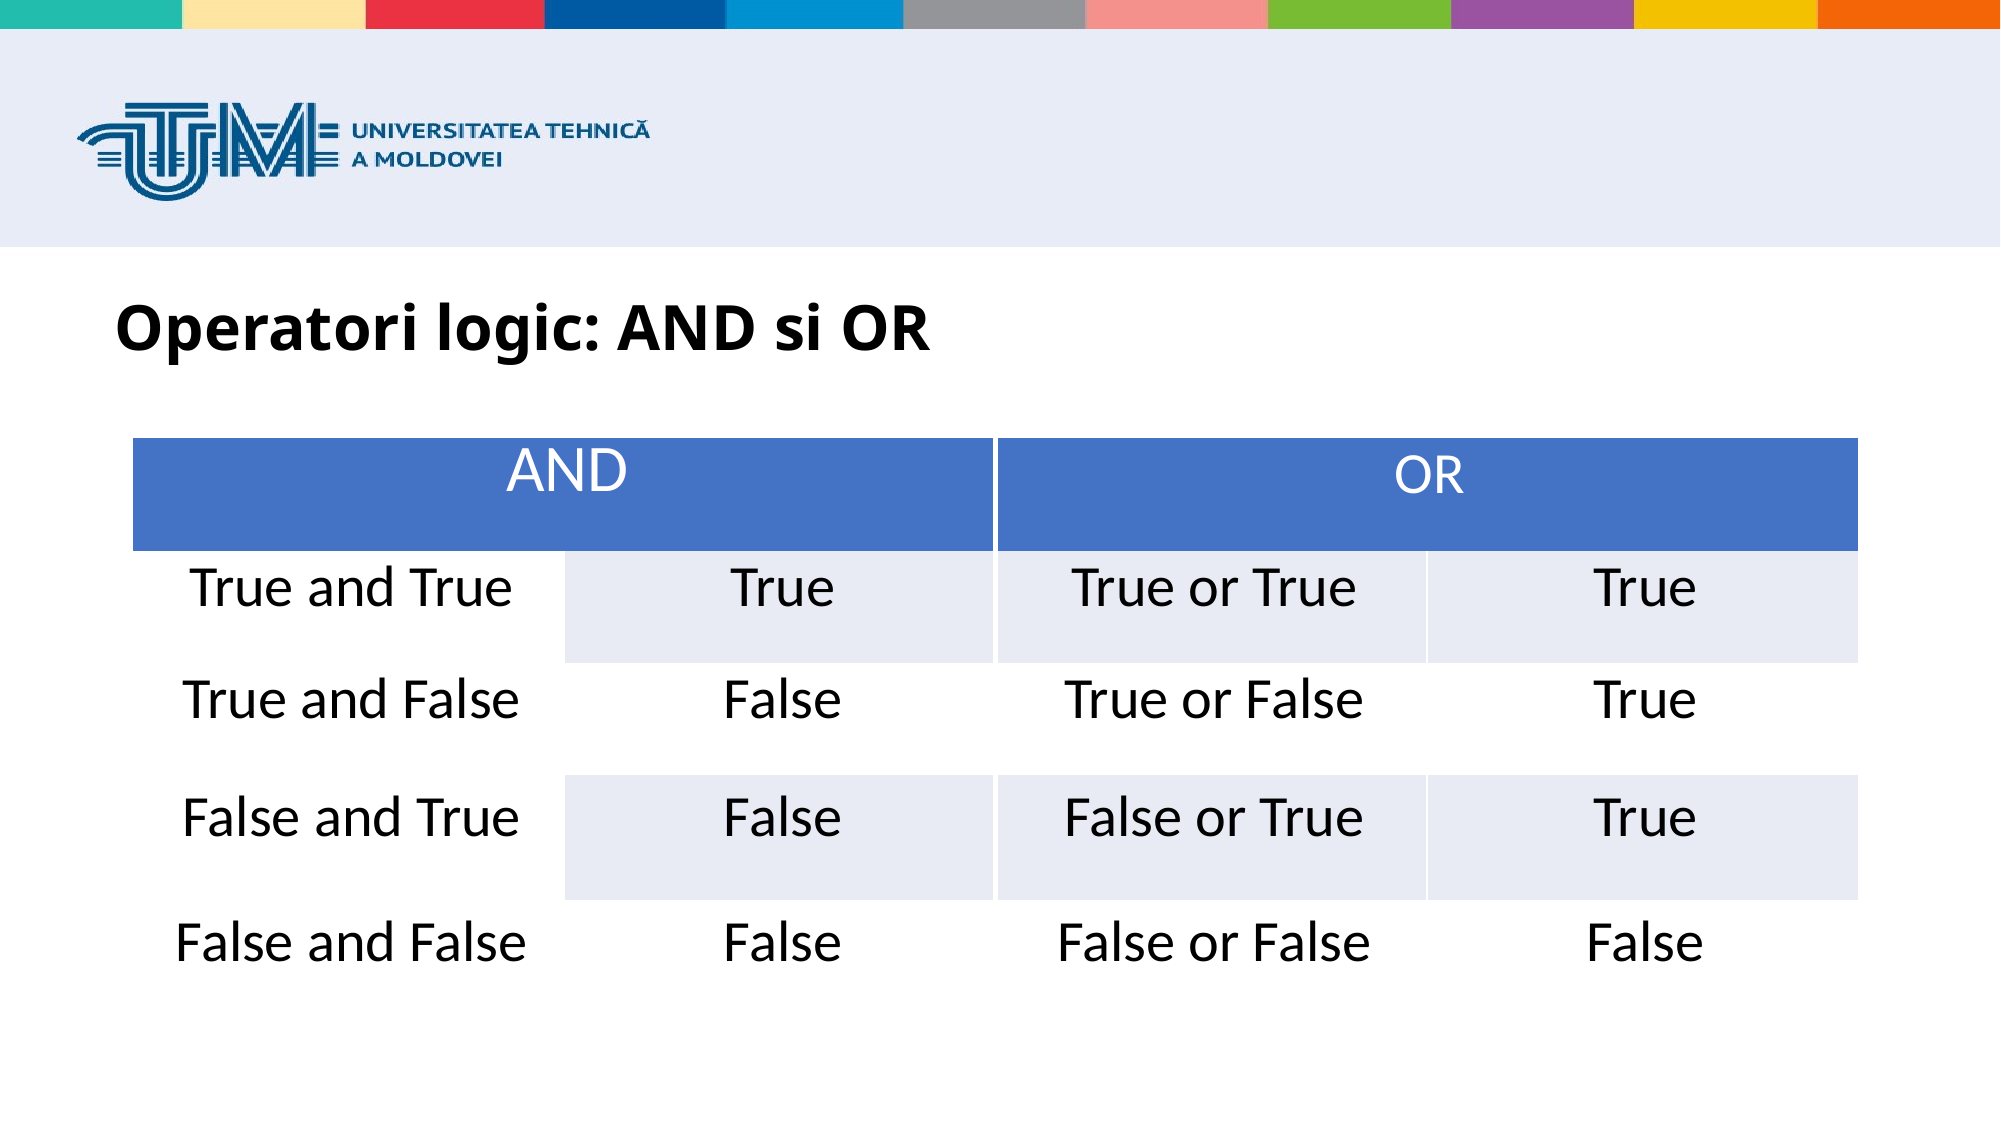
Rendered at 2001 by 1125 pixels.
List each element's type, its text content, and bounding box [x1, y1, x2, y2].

table_cell True [1428, 663, 1858, 775]
table_cell True or True [998, 551, 1426, 663]
table_header OR [998, 438, 1858, 551]
table_cell True and True [133, 551, 563, 663]
table_cell True [565, 551, 993, 663]
table_cell True or False [998, 663, 1426, 775]
table_cell False and False [133, 900, 563, 1025]
table_cell True [1428, 551, 1858, 663]
table_cell False or False [998, 900, 1426, 1025]
table_header AND [133, 438, 993, 551]
table_cell False and True [133, 775, 563, 900]
table_cell True and False [133, 663, 563, 775]
table_cell False [565, 663, 993, 775]
table_cell True [1428, 775, 1858, 900]
picture [0, 0, 2001, 1125]
table_cell False [565, 900, 993, 1025]
table_cell False or True [998, 775, 1426, 900]
table_cell False [565, 775, 993, 900]
table_cell False [1427, 900, 1858, 1025]
title Operatori logic: AND si OR [99, 274, 1825, 387]
